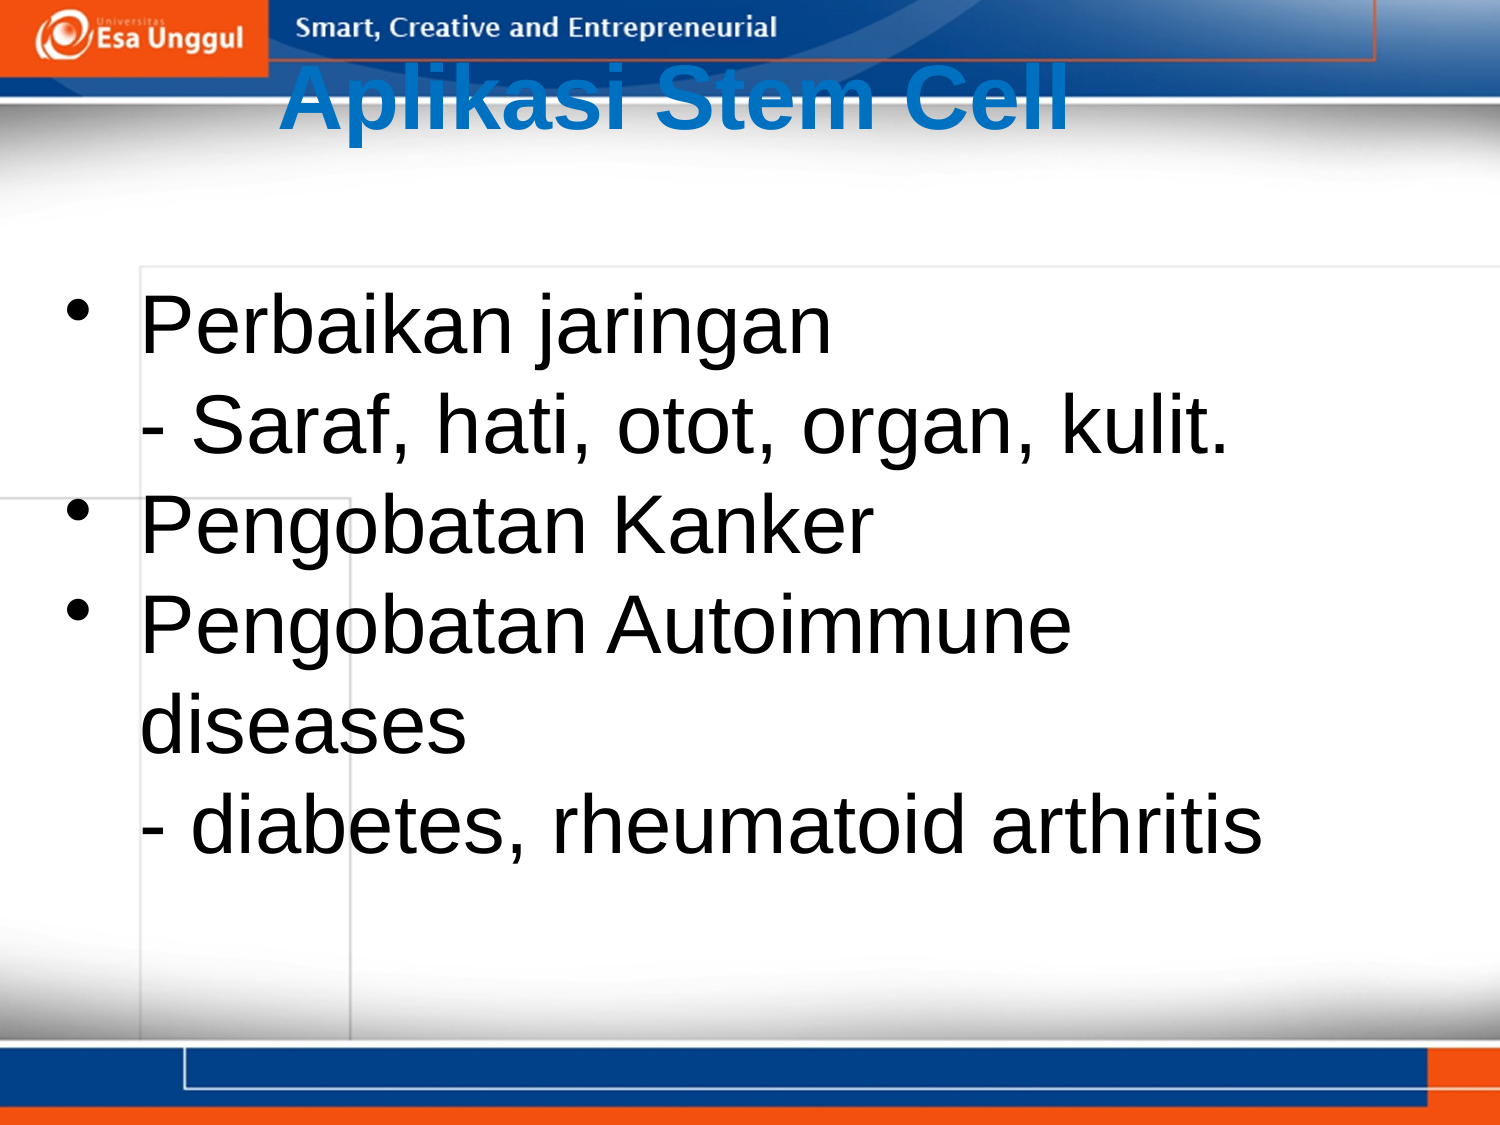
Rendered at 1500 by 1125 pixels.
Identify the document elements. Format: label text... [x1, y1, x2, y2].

text_box Aplikasi Stem Cell [0, 0, 1350, 187]
picture [0, 0, 1500, 1125]
text_box Perbaikan jaringan - Saraf, hati, otot, organ, kulit. Pengobatan Kanker Pengobatan Autoimmune diseases - diabetes, rheumatoid arthritis [49, 262, 1400, 878]
